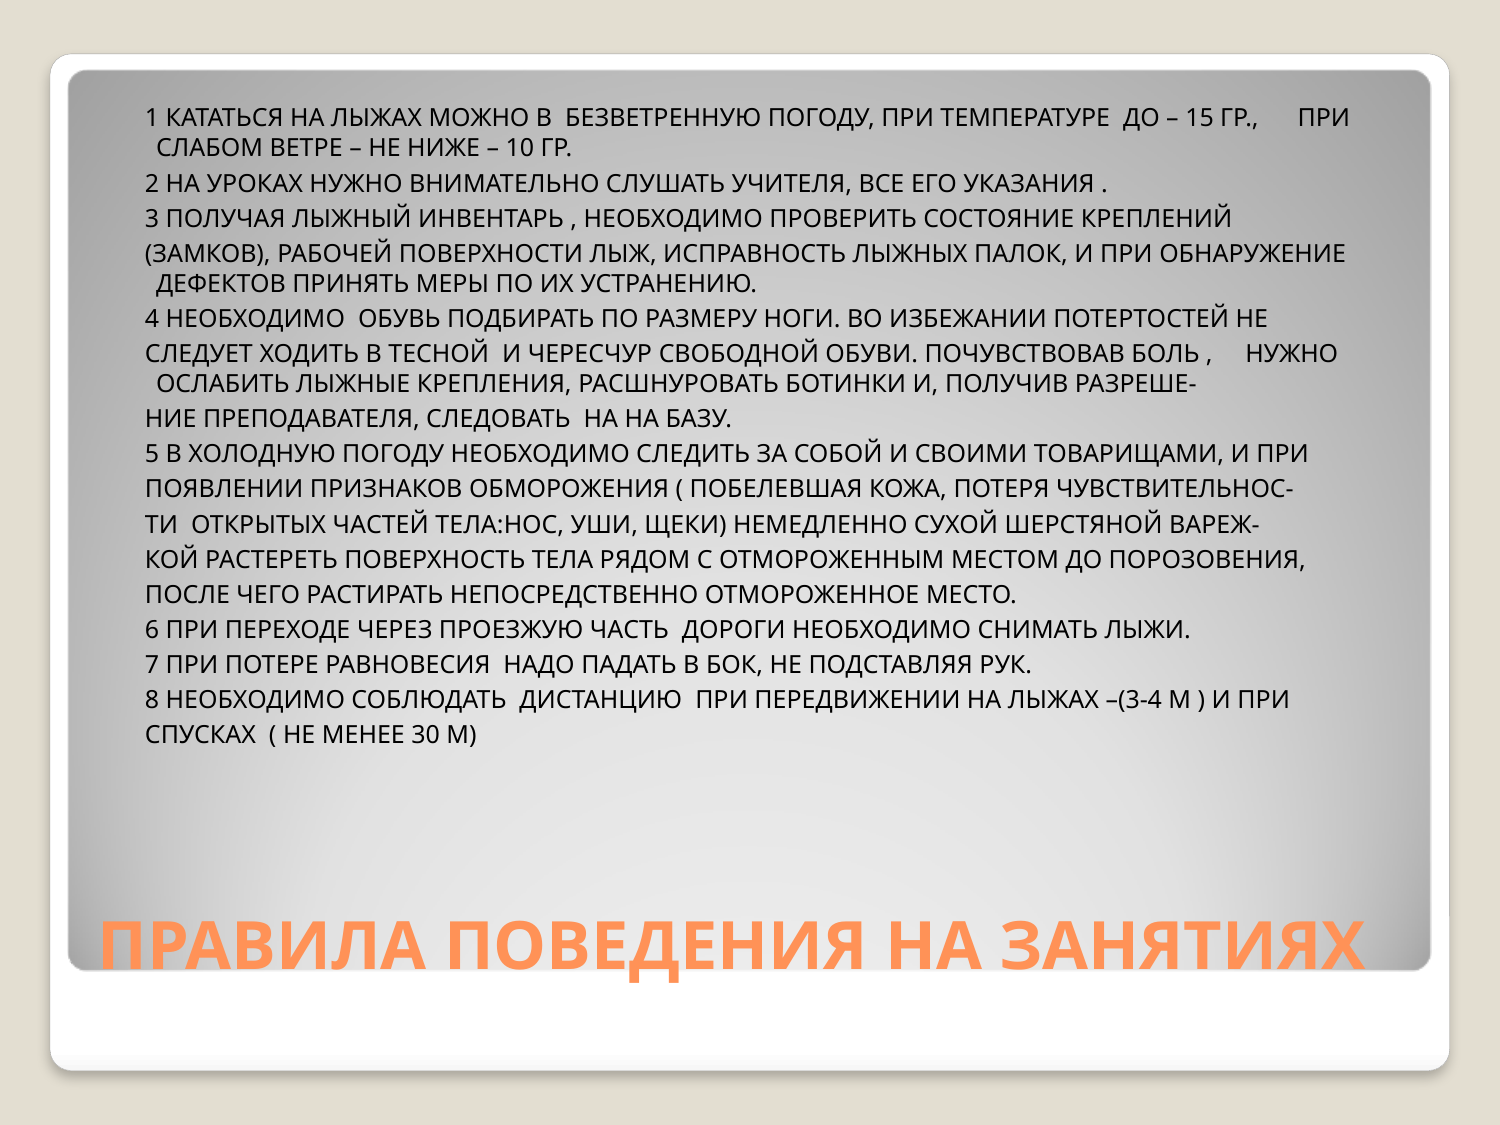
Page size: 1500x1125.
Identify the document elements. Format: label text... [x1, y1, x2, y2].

title ПРАВИЛА ПОВЕДЕНИЯ НА ЗАНЯТИЯХ [82, 915, 1425, 991]
picture [67, 69, 1432, 972]
list 1 КАТАТЬСЯ НА ЛЫЖАХ МОЖНО В БЕЗВЕТРЕННУЮ ПОГОДУ, ПРИ ТЕМПЕРАТУРЕ ДО – 15 ГР., ПРИ СЛАБОМ ВЕТРЕ – НЕ НИЖЕ – 10 ГР. 2 НА УРОКАХ НУЖНО ВНИМАТЕЛЬНО СЛУШАТЬ УЧИТЕЛЯ, ВСЕ ЕГО УКАЗАНИЯ . 3 ПОЛУЧАЯ ЛЫЖНЫЙ ИНВЕНТАРЬ , НЕОБХОДИМО ПРОВЕРИТЬ СОСТОЯНИЕ КРЕПЛЕНИЙ (ЗАМКОВ), РАБОЧЕЙ ПОВЕРХНОСТИ ЛЫЖ, ИСПРАВНОСТЬ ЛЫЖНЫХ ПАЛОК, И ПРИ ОБНАРУЖЕНИЕ ДЕФЕКТОВ ПРИНЯТЬ МЕРЫ ПО ИХ УСТРАНЕНИЮ. 4 НЕОБХОДИМО ОБУВЬ ПОДБИРАТЬ ПО РАЗМЕРУ НОГИ. ВО ИЗБЕЖАНИИ ПОТЕРТОСТЕЙ НЕ СЛЕДУЕТ ХОДИТЬ В ТЕСНОЙ И ЧЕРЕСЧУР СВОБОДНОЙ ОБУВИ. ПОЧУВСТВОВАВ БОЛЬ , НУЖНО ОСЛАБИТЬ ЛЫЖНЫЕ КРЕПЛЕНИЯ, РАСШНУРОВАТЬ БОТИНКИ И, ПОЛУЧИВ РАЗРЕШЕ- НИЕ ПРЕПОДАВАТЕЛЯ, СЛЕДОВАТЬ НА НА БАЗУ. 5 В ХОЛОДНУЮ ПОГОДУ НЕОБХОДИМО СЛЕДИТЬ ЗА СОБОЙ И СВОИМИ ТОВАРИЩАМИ, И ПРИ ПОЯВЛЕНИИ ПРИЗНАКОВ ОБМОРОЖЕНИЯ ( ПОБЕЛЕВШАЯ КОЖА, ПОТЕРЯ ЧУВСТВИТЕЛЬНОС- ТИ ОТКРЫТЫХ ЧАСТЕЙ ТЕЛА:НОС, УШИ, ЩЕКИ) НЕМЕДЛЕННО СУХОЙ ШЕРСТЯНОЙ ВАРЕЖ- КОЙ РАСТЕРЕТЬ ПОВЕРХНОСТЬ ТЕЛА РЯДОМ С ОТМОРОЖЕННЫМ МЕСТОМ ДО ПОРОЗОВЕНИЯ, ПОСЛЕ ЧЕГО РАСТИРАТЬ НЕПОСРЕДСТВЕННО ОТМОРОЖЕННОЕ МЕСТО. 6 ПРИ ПЕРЕХОДЕ ЧЕРЕЗ ПРОЕЗЖУЮ ЧАСТЬ ДОРОГИ НЕОБХОДИМО СНИМАТЬ ЛЫЖИ. 7 ПРИ ПОТЕРЕ РАВНОВЕСИЯ НАДО ПАДАТЬ В БОК, НЕ ПОДСТАВЛЯЯ РУК. 8 НЕОБХОДИМО СОБЛЮДАТЬ ДИСТАНЦИЮ ПРИ ПЕРЕДВИЖЕНИИ НА ЛЫЖАХ –(3-4 М ) И ПРИ СПУСКАХ ( НЕ МЕНЕЕ 30 М) [82, 86, 1426, 915]
